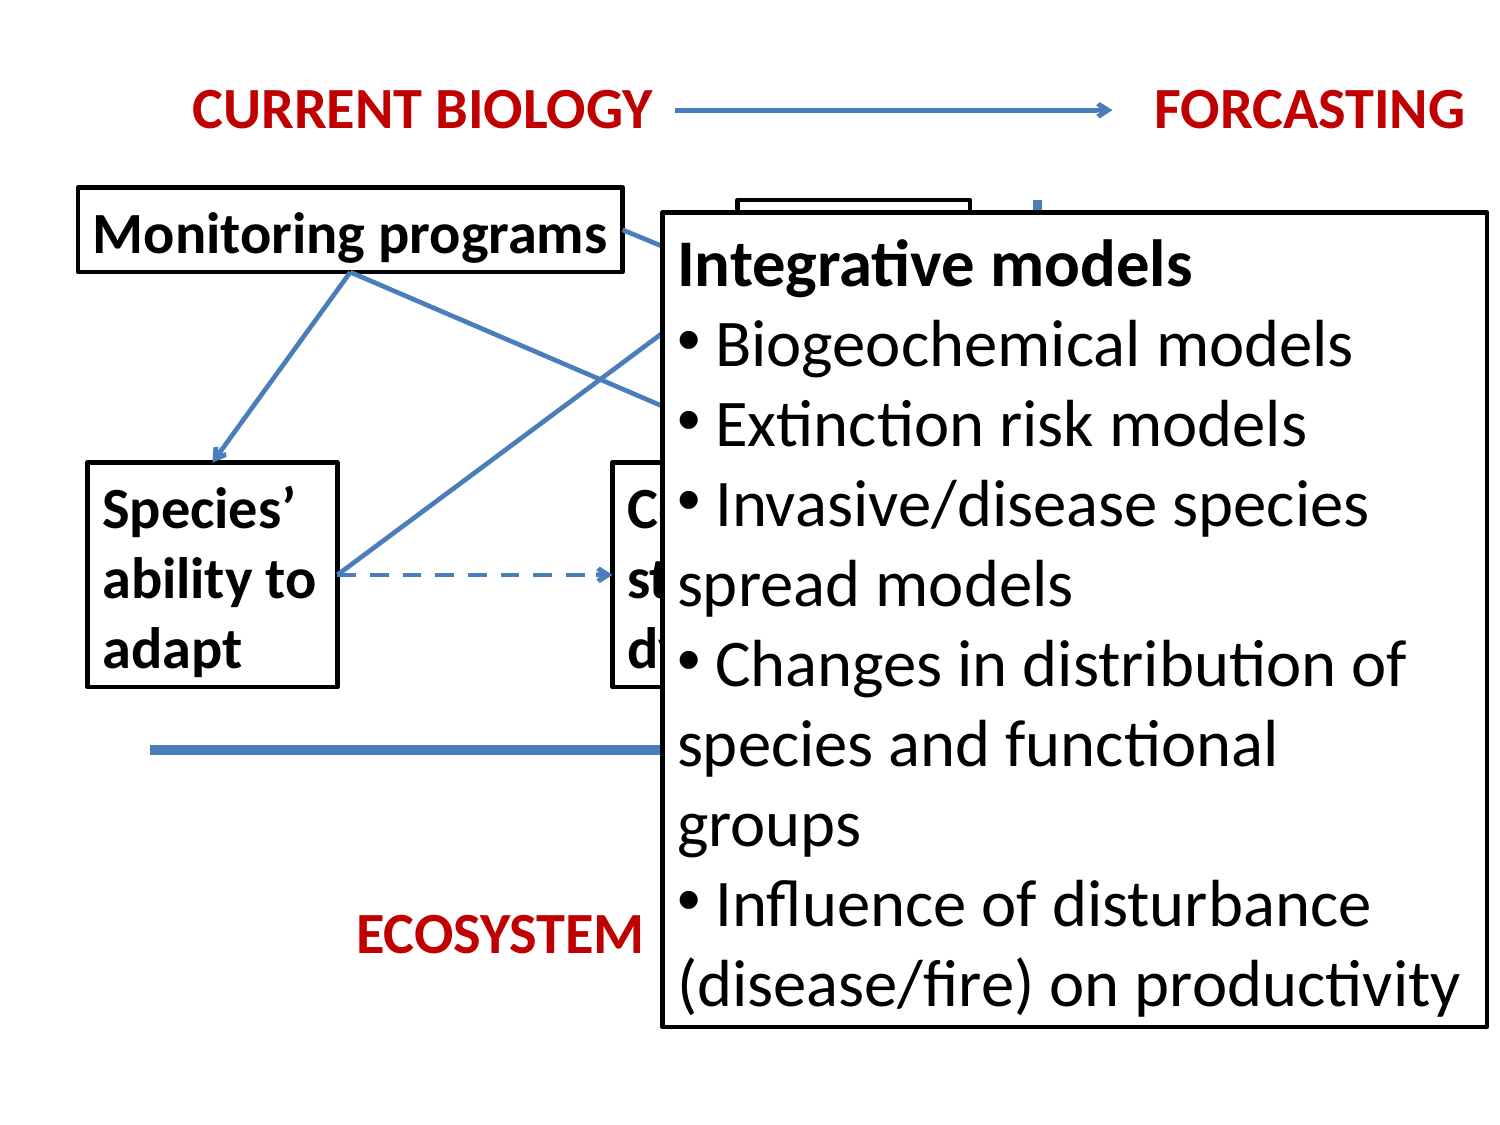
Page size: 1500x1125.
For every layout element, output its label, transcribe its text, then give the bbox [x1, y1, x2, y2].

text_box ECOSYSTEM MANAGEMENT [341, 887, 660, 973]
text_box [741, 273, 794, 463]
text_box Monitoring programs [76, 185, 625, 274]
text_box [625, 230, 738, 278]
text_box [149, 749, 1313, 826]
text_box FORCASTING [1139, 62, 1481, 148]
text_box Range models [735, 198, 972, 210]
text_box Community structure and dynamics [610, 585, 660, 689]
text_box Species’ ability to adapt [85, 460, 340, 689]
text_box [337, 278, 738, 577]
text_box Integrative models Biogeochemical models Extinction risk models Invasive/disease species spread models Changes in distribution of species and functional groups Influence of disturbance (disease/fire) on productivity [660, 210, 1489, 1029]
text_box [212, 273, 347, 463]
text_box CURRENT BIOLOGY [177, 62, 668, 148]
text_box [793, 356, 855, 463]
